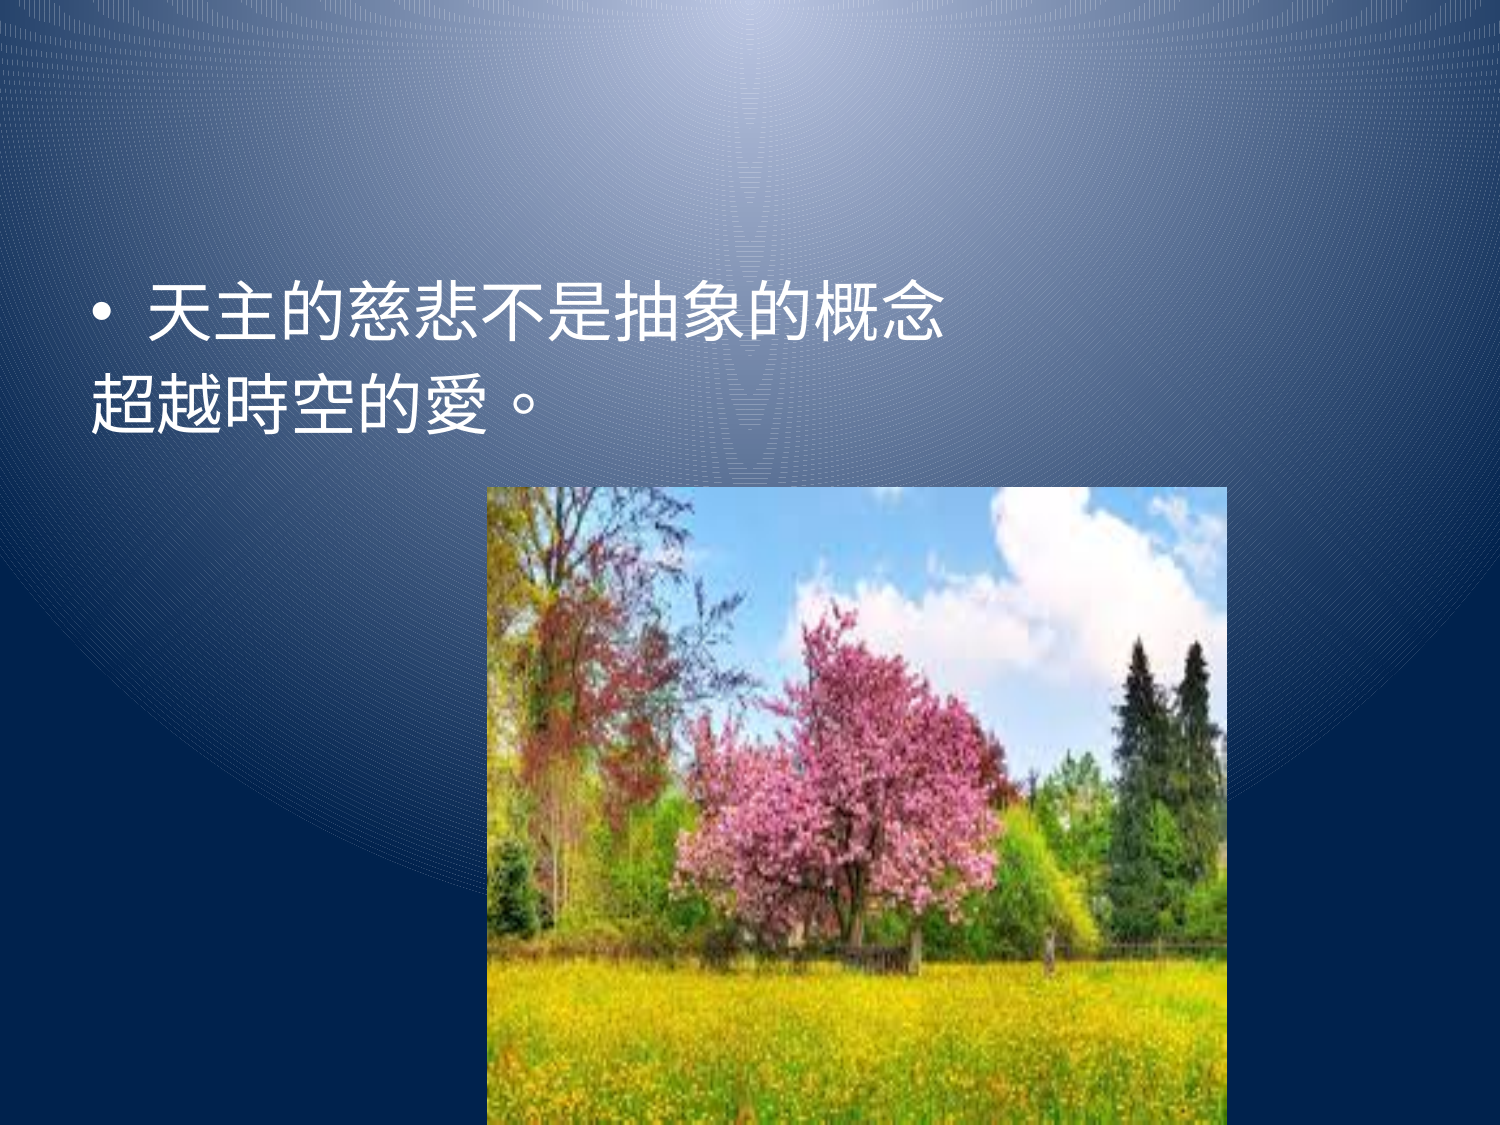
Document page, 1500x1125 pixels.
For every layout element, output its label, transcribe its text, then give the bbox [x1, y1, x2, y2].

picture [487, 487, 1228, 1125]
list 天主的慈悲不是抽象的概念 超越時空的愛。 [75, 262, 1425, 1005]
